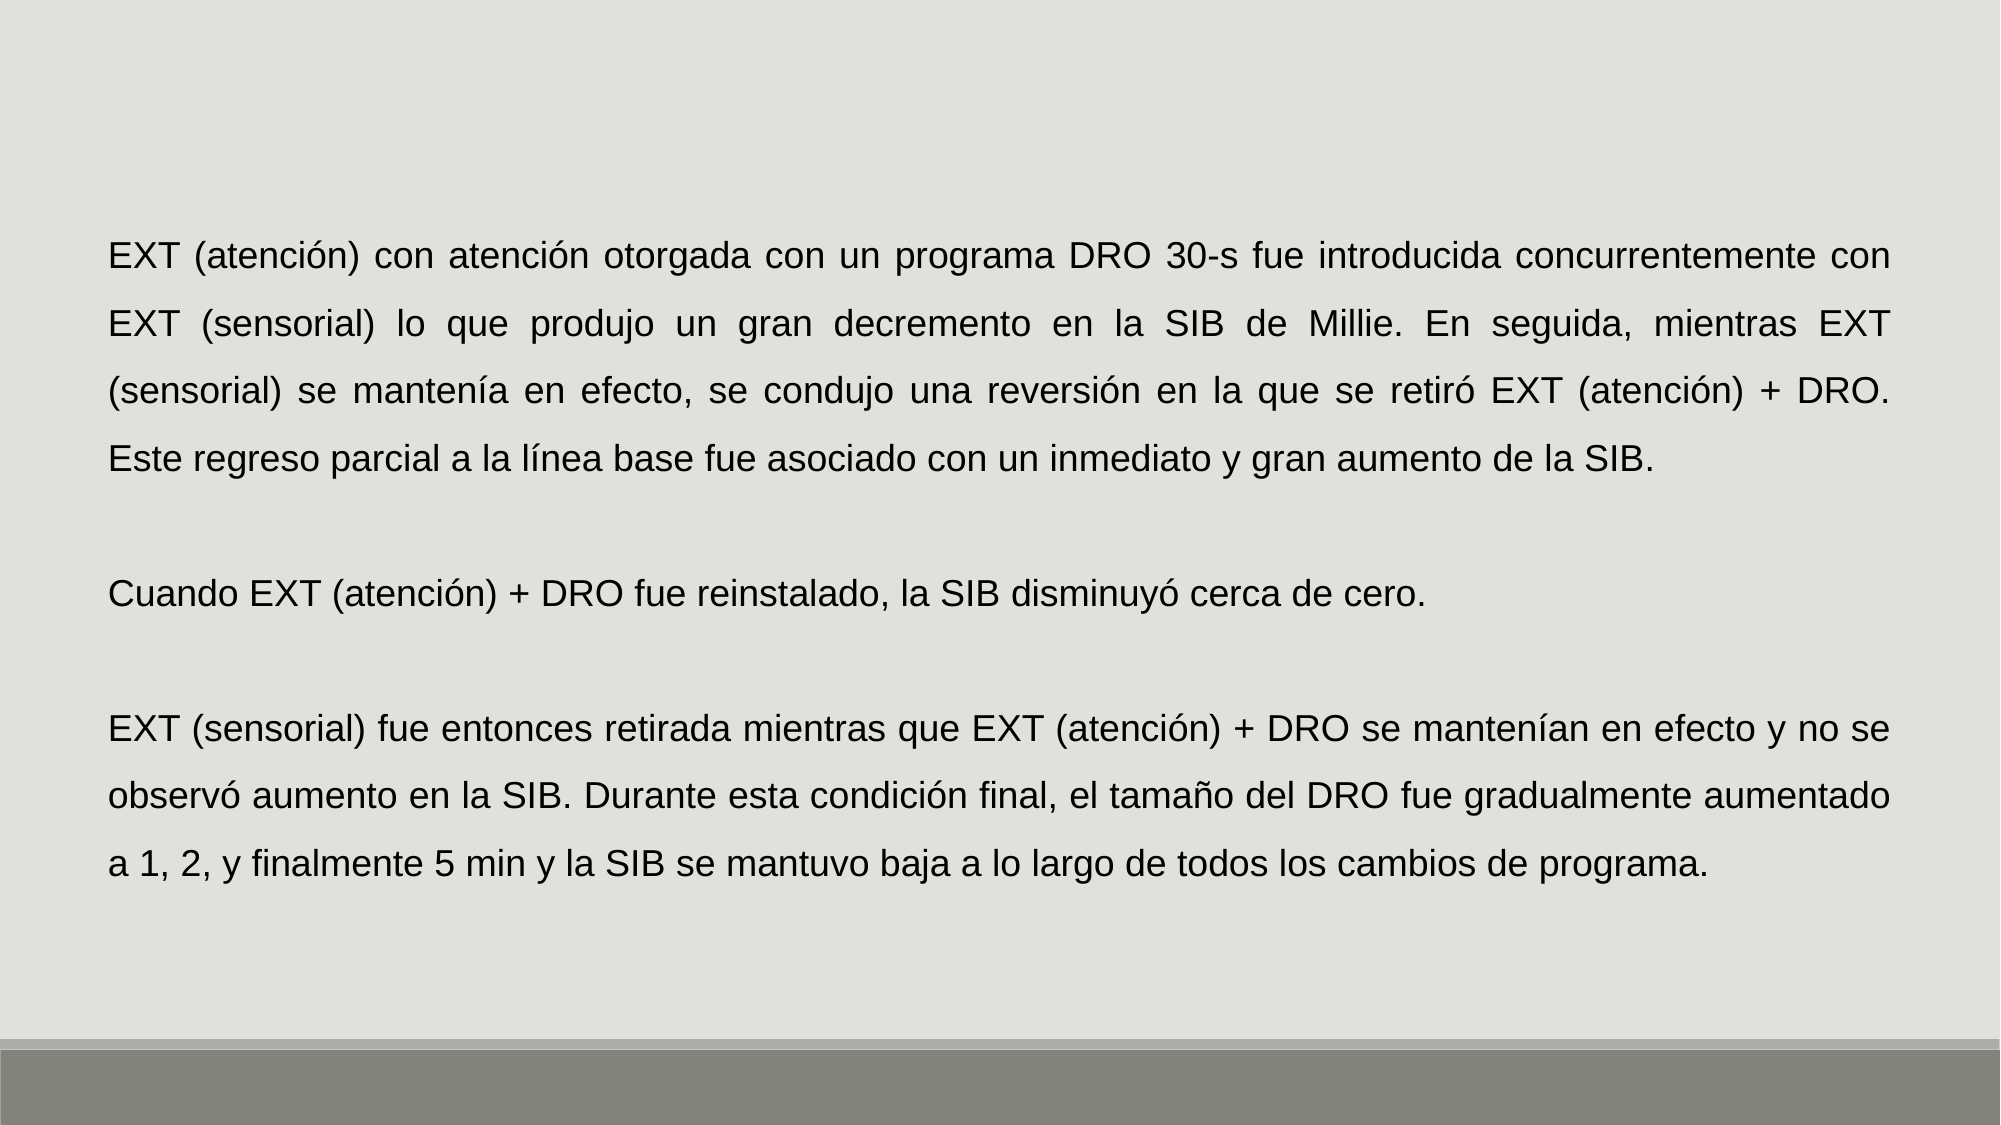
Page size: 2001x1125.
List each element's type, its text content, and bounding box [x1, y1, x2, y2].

text_box EXT (atención) con atención otorgada con un programa DRO 30-s fue introducida concurrentemente con EXT (sensorial) lo que produjo un gran decremento en la SIB de Millie. En seguida, mientras EXT (sensorial) se mantenía en efecto, se condujo una reversión en la que se retiró EXT (atención) + DRO. Este regreso parcial a la línea base fue asociado con un inmediato y gran aumento de la SIB. Cuando EXT (atención) + DRO fue reinstalado, la SIB disminuyó cerca de cero. EXT (sensorial) fue entonces retirada mientras que EXT (atención) + DRO se mantenían en efecto y no se observó aumento en la SIB. Durante esta condición final, el tamaño del DRO fue gradualmente aumentado a 1, 2, y finalmente 5 min y la SIB se mantuvo baja a lo largo de todos los cambios de programa. [93, 201, 1907, 892]
